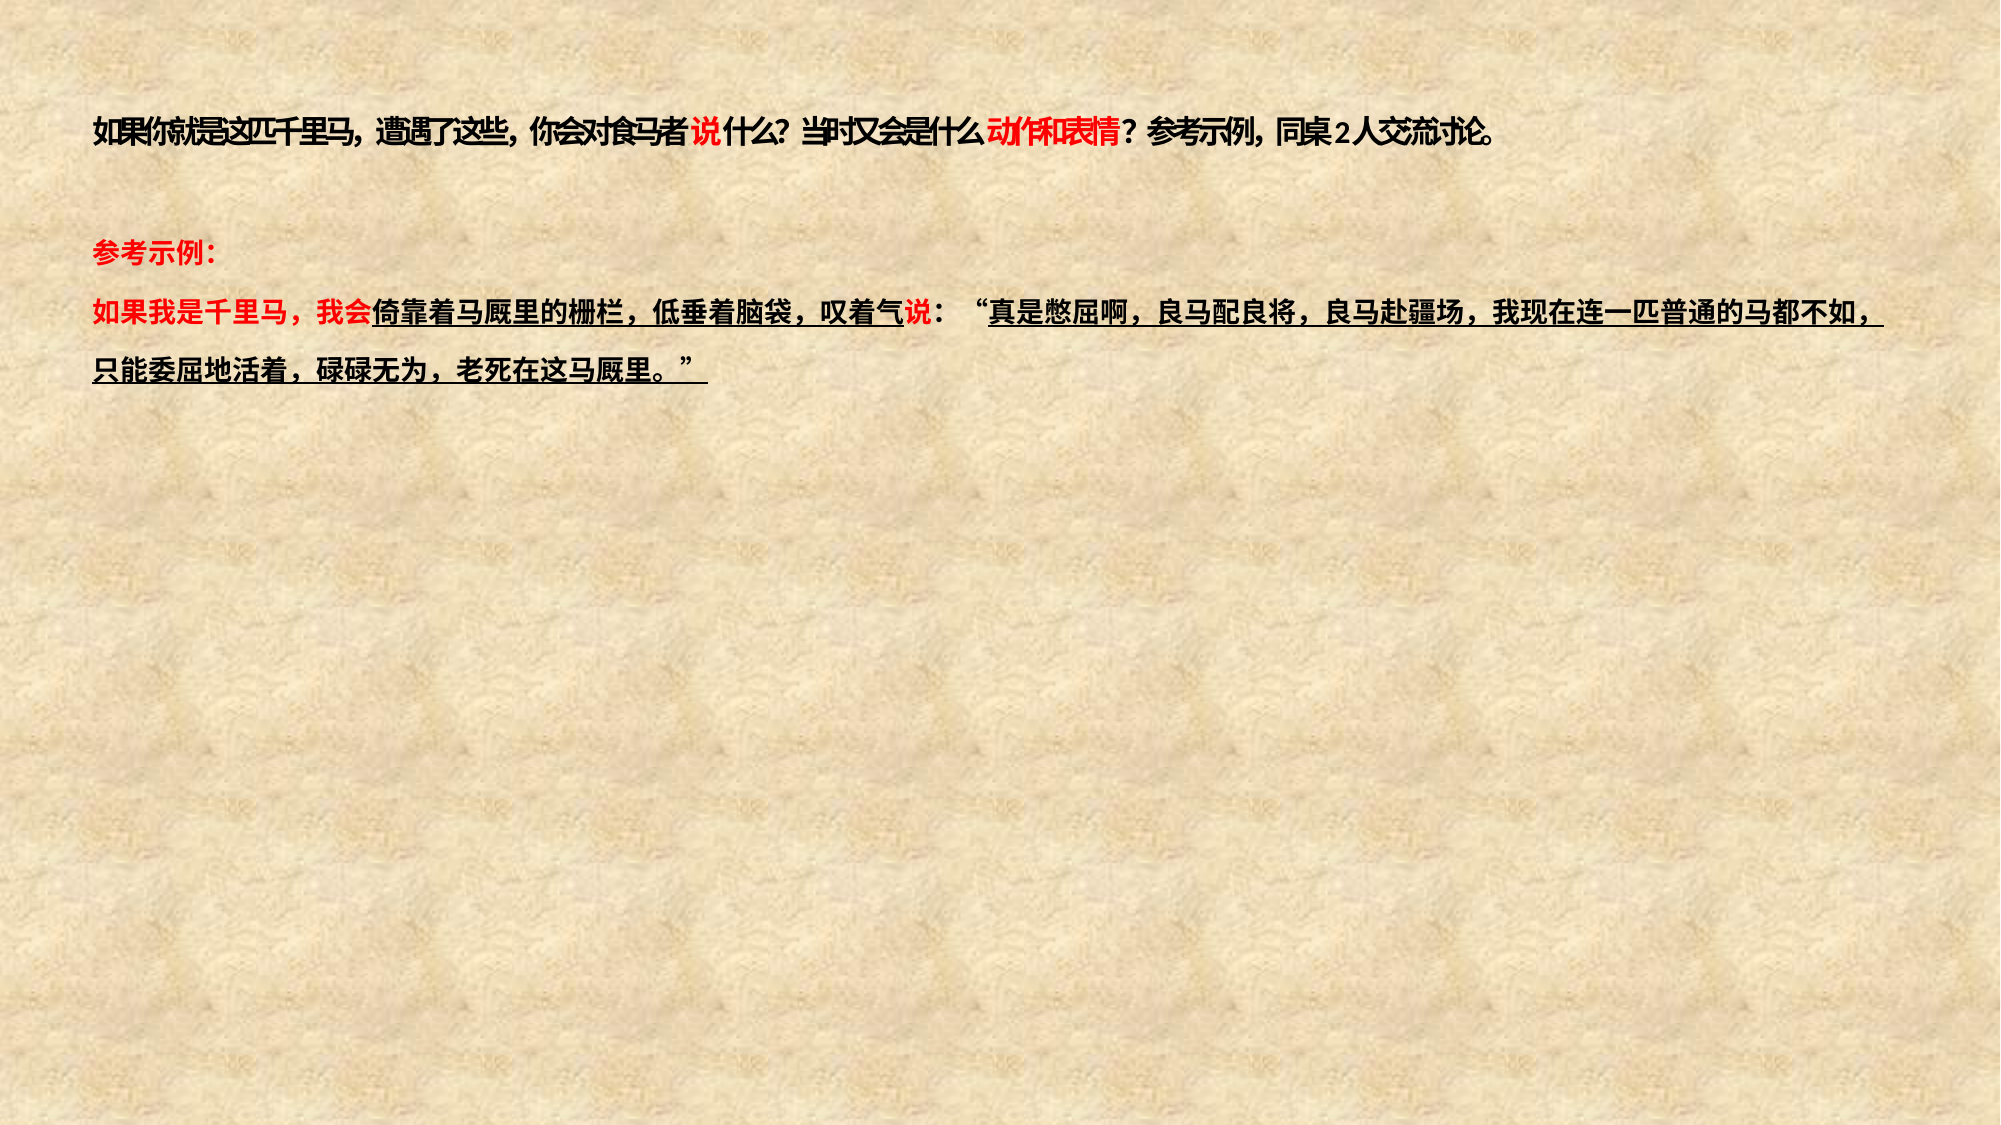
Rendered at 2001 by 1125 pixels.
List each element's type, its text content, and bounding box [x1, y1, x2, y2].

picture [0, 0, 2001, 1125]
list 如果你就是这匹千里马，遭遇了这些，你会对食马者说什么？当时又会是什么动作和表情？参考示例，同桌2人交流讨论。 参考示例： 如果我是千里马，我会倚靠着马厩里的栅栏，低垂着脑袋，叹着气说：“真是憋屈啊，良马配良将，良马赴疆场，我现在连一匹普通的马都不如，只能委屈地活着，碌碌无为，老死在这马厩里。” [77, 77, 1900, 408]
